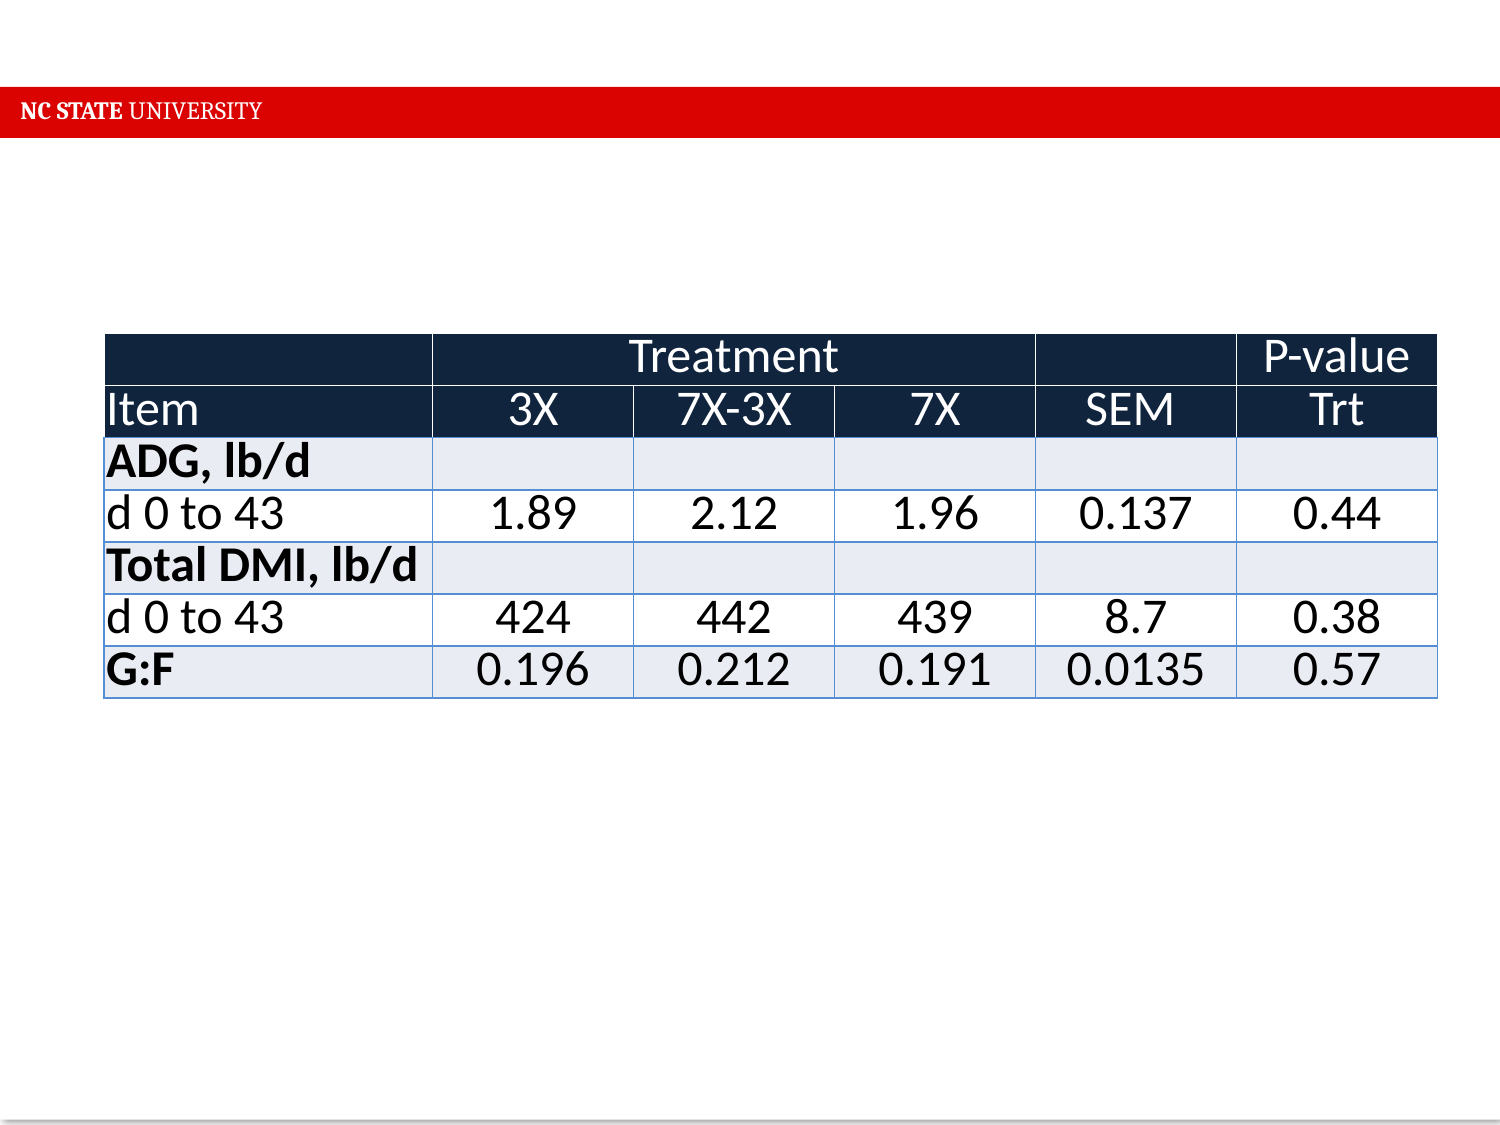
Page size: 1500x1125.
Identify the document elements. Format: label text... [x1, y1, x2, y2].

table_cell [433, 438, 633, 489]
table_cell [634, 543, 834, 593]
table_cell [835, 543, 1035, 593]
table_cell 424 [433, 595, 633, 645]
table_cell 0.212 [634, 647, 834, 697]
table_cell 2.12 [634, 491, 834, 541]
table_header [1036, 334, 1236, 385]
table_cell 7X [835, 386, 1035, 437]
table_cell 0.38 [1237, 595, 1437, 645]
table_cell G:F [105, 647, 432, 697]
table_cell 1.96 [835, 491, 1035, 541]
table_cell d 0 to 43 [105, 491, 432, 541]
table_header P-value [1237, 334, 1437, 385]
table_cell Item [105, 386, 432, 437]
table_header [105, 334, 432, 385]
table_cell [433, 543, 633, 593]
table_cell [1036, 438, 1236, 489]
table_cell 0.44 [1237, 491, 1437, 541]
table_cell 0.57 [1237, 647, 1437, 697]
table_cell SEM [1036, 386, 1236, 437]
table_cell 0.196 [433, 647, 633, 697]
table_header Treatment [433, 334, 1035, 385]
table_cell [634, 438, 834, 489]
table_cell d 0 to 43 [105, 595, 432, 645]
table_cell 3X [433, 386, 633, 437]
table_cell 7X-3X [634, 386, 834, 437]
table_cell ADG, lb/d [105, 438, 432, 489]
text_box NC STATE UNIVERSITY [0, 86, 1500, 138]
table_cell [1237, 543, 1437, 593]
table_cell 0.191 [835, 647, 1035, 697]
table_cell 0.137 [1036, 491, 1236, 541]
table_cell 8.7 [1036, 595, 1236, 645]
table_cell 442 [634, 595, 834, 645]
table_cell [1036, 543, 1236, 593]
text_box [0, 138, 1500, 1121]
table_cell Trt [1237, 386, 1437, 437]
table_cell 439 [835, 595, 1035, 645]
table_cell [835, 438, 1035, 489]
table_cell 1.89 [433, 491, 633, 541]
table_cell Total DMI, lb/d [105, 543, 432, 593]
table_cell 0.0135 [1036, 647, 1236, 697]
table_cell [1237, 438, 1437, 489]
